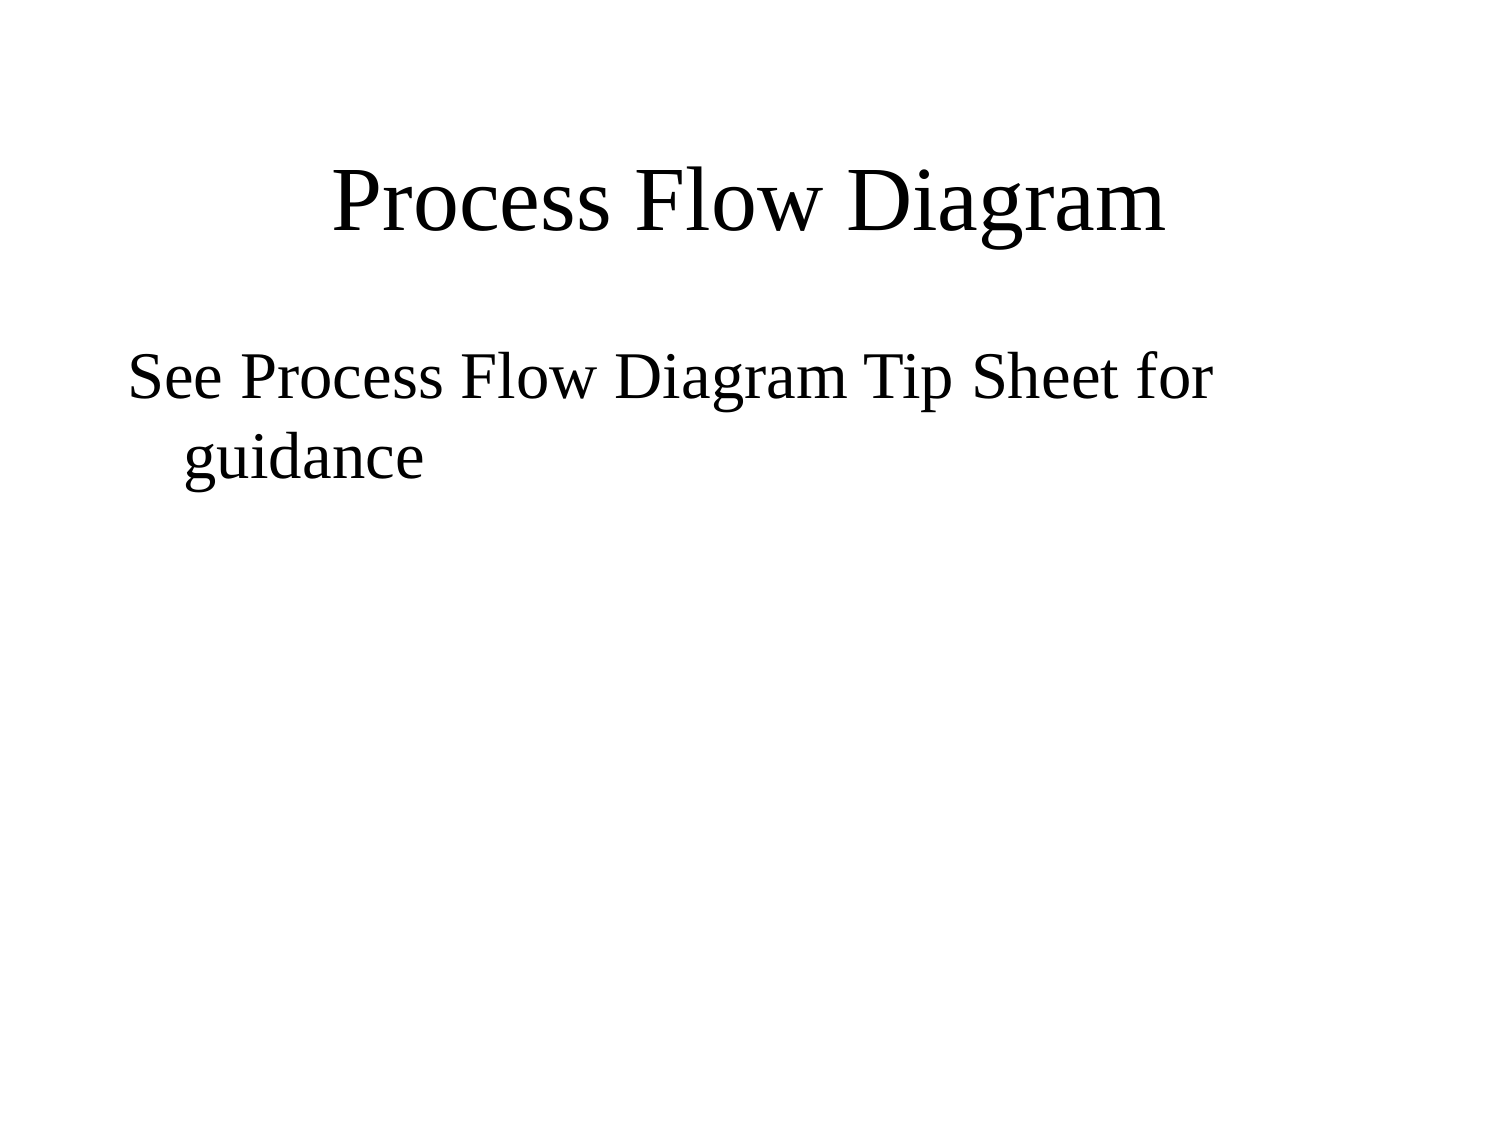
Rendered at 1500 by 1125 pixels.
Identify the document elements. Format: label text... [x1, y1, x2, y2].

title Process Flow Diagram [112, 99, 1388, 288]
list See Process Flow Diagram Tip Sheet for guidance [112, 324, 1388, 1000]
